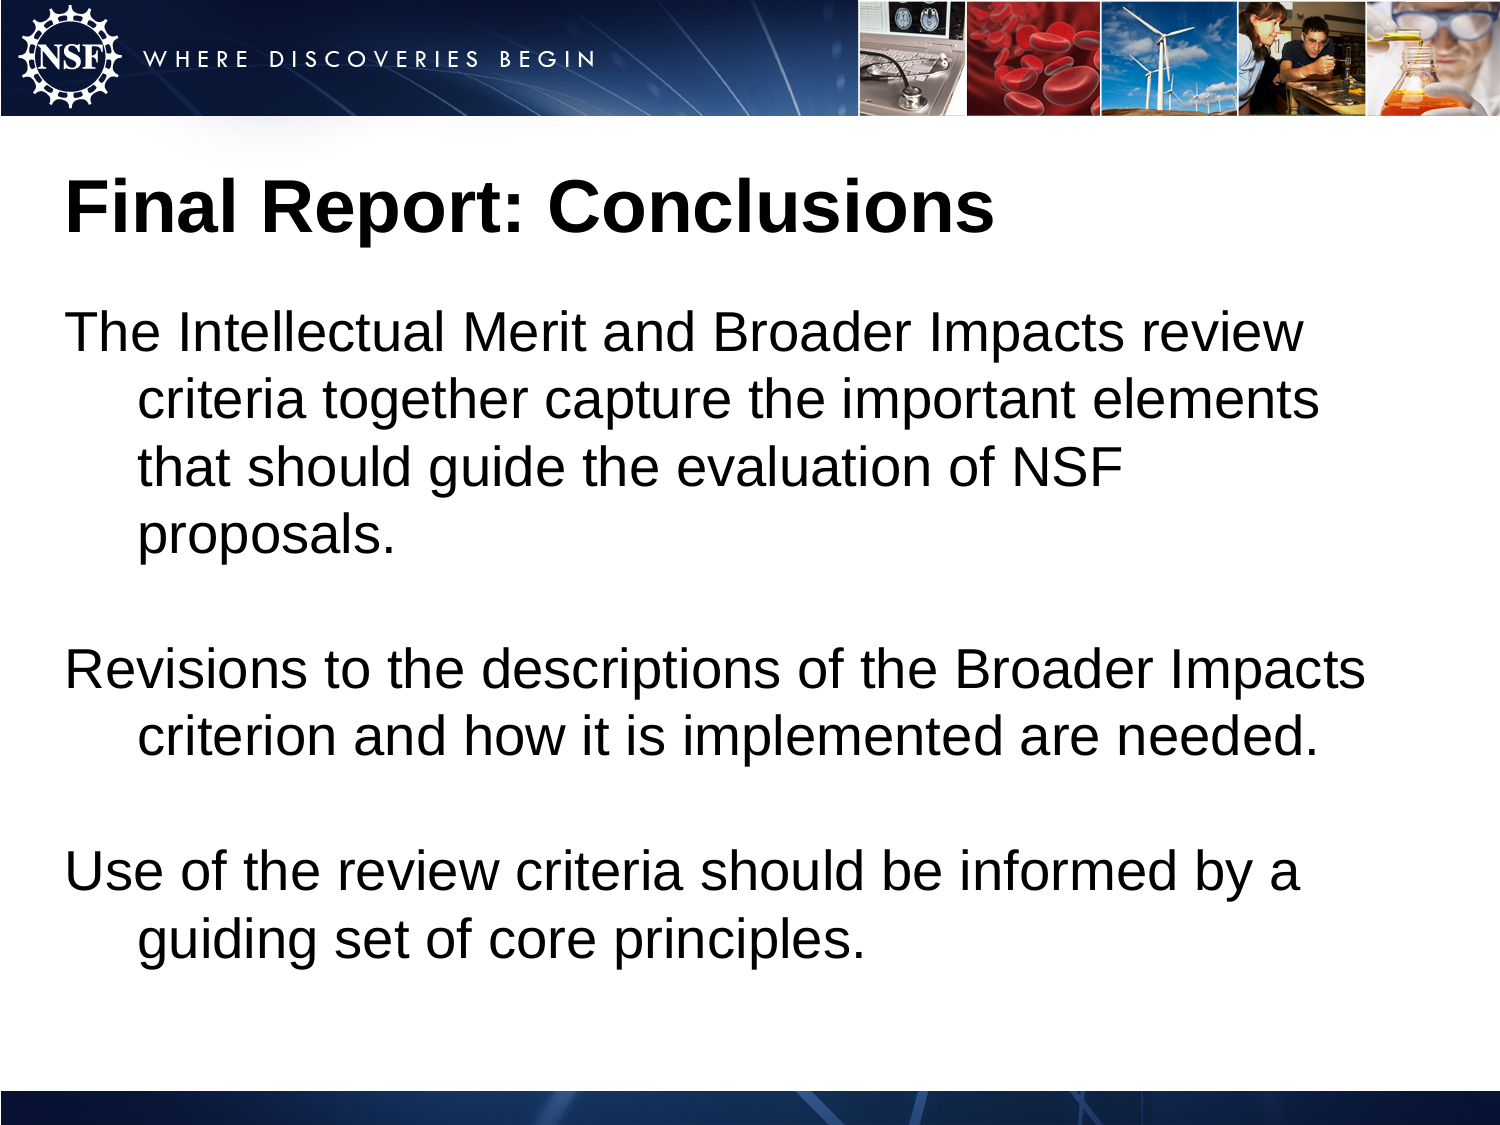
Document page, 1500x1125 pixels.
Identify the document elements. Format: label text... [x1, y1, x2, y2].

picture [1, 0, 1500, 1125]
list The Intellectual Merit and Broader Impacts review criteria together capture the important elements that should guide the evaluation of NSF proposals. Revisions to the descriptions of the Broader Impacts criterion and how it is implemented are needed. Use of the review criteria should be informed by a guiding set of core principles. [50, 287, 1400, 1030]
title Final Report: Conclusions [50, 149, 1400, 250]
